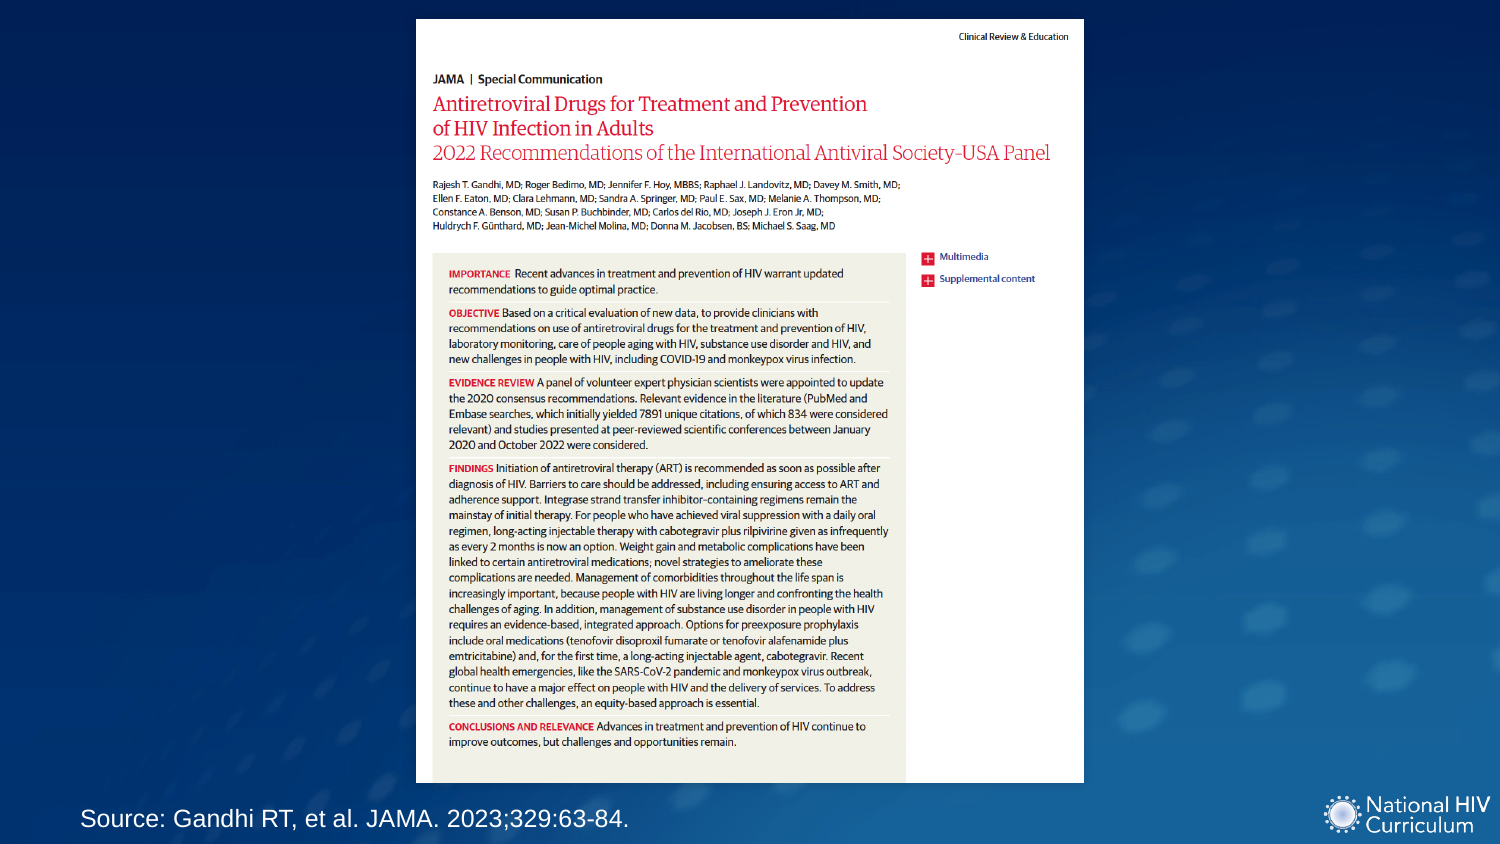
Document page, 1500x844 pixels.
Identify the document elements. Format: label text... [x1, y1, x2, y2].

picture [0, 0, 1500, 844]
list Source: Gandhi RT, et al. JAMA. 2023;329:63-84. [65, 795, 1207, 835]
